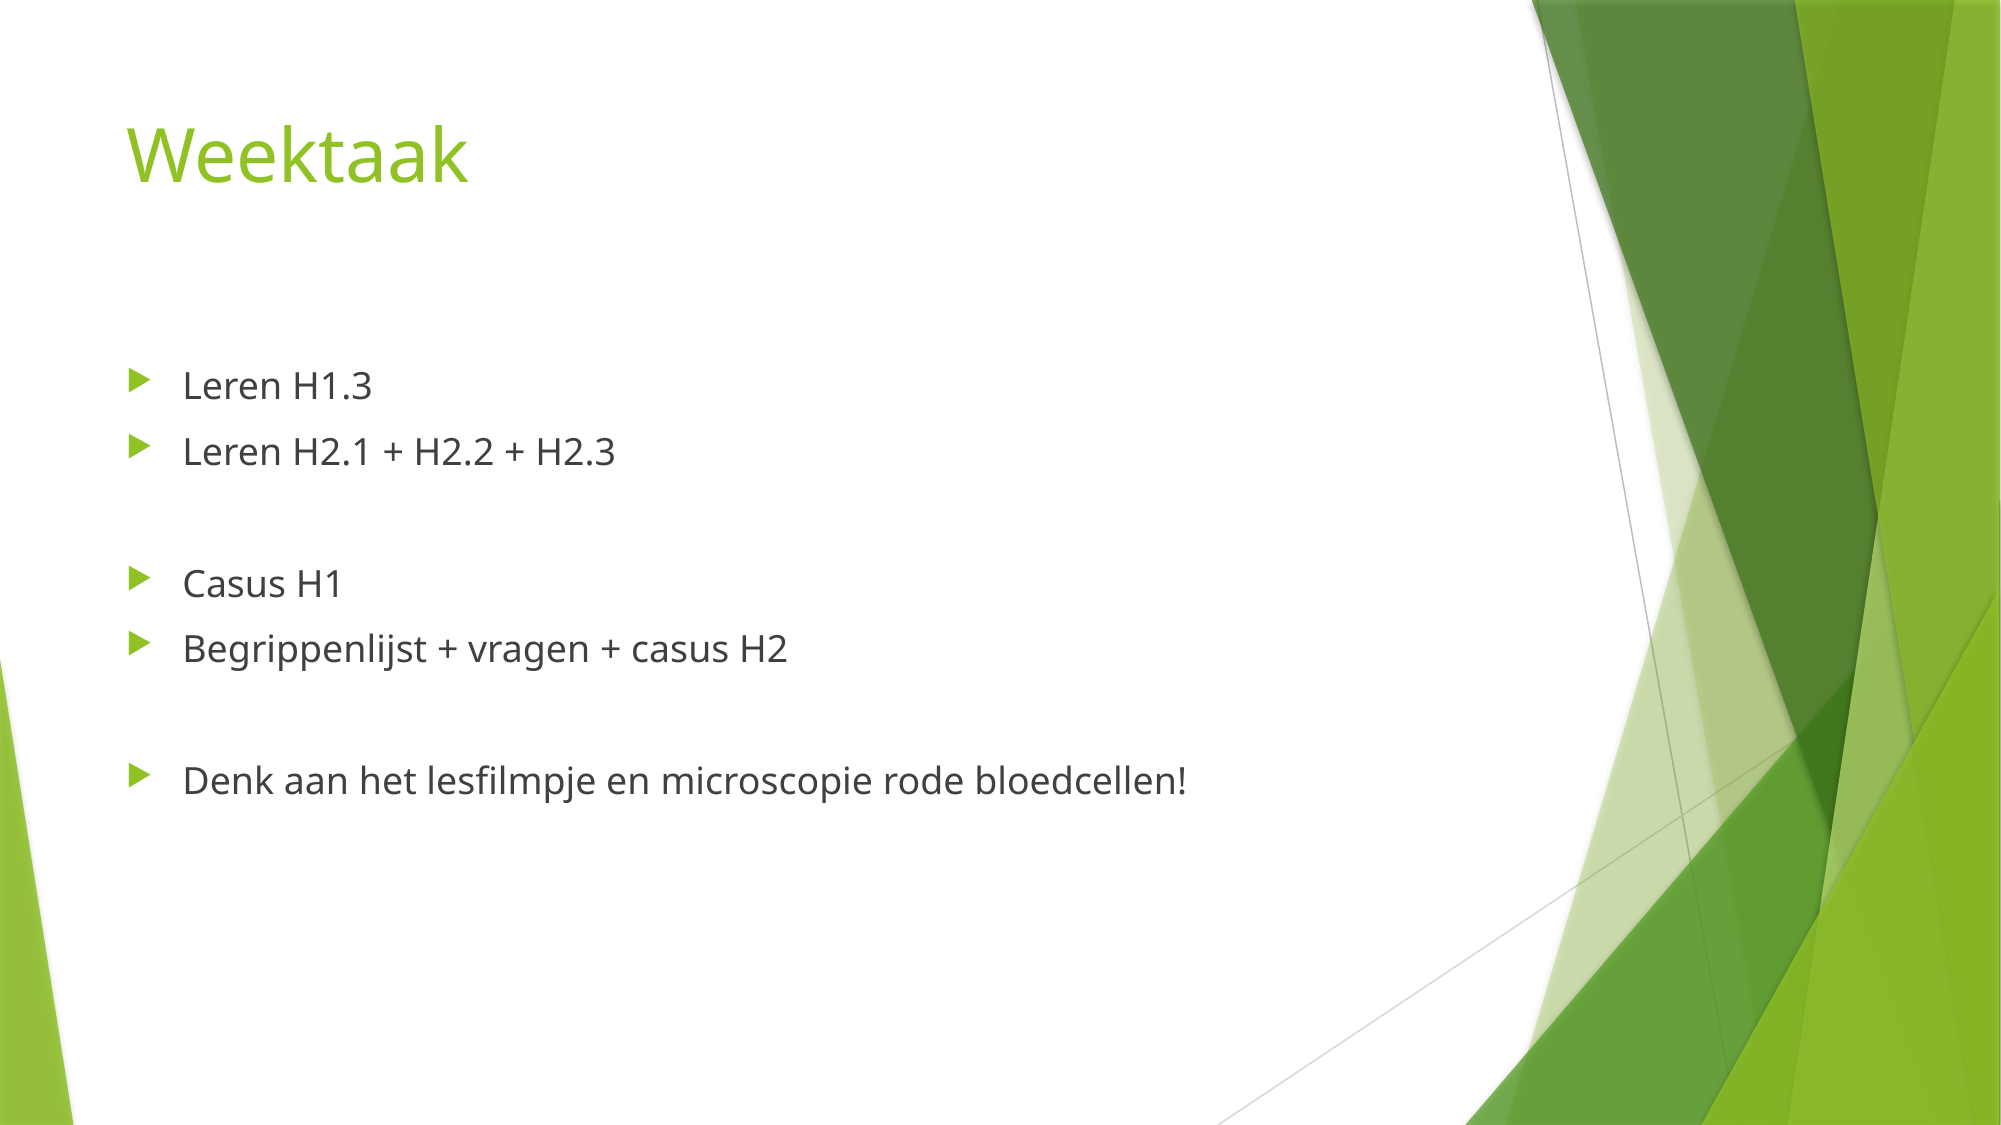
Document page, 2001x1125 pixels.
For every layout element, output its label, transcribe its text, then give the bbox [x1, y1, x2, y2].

title Weektaak [111, 99, 1522, 317]
list Leren H1.3 Leren H2.1 + H2.2 + H2.3 Casus H1 Begrippenlijst + vragen + casus H2 Denk aan het lesfilmpje en microscopie rode bloedcellen! [111, 354, 1522, 992]
